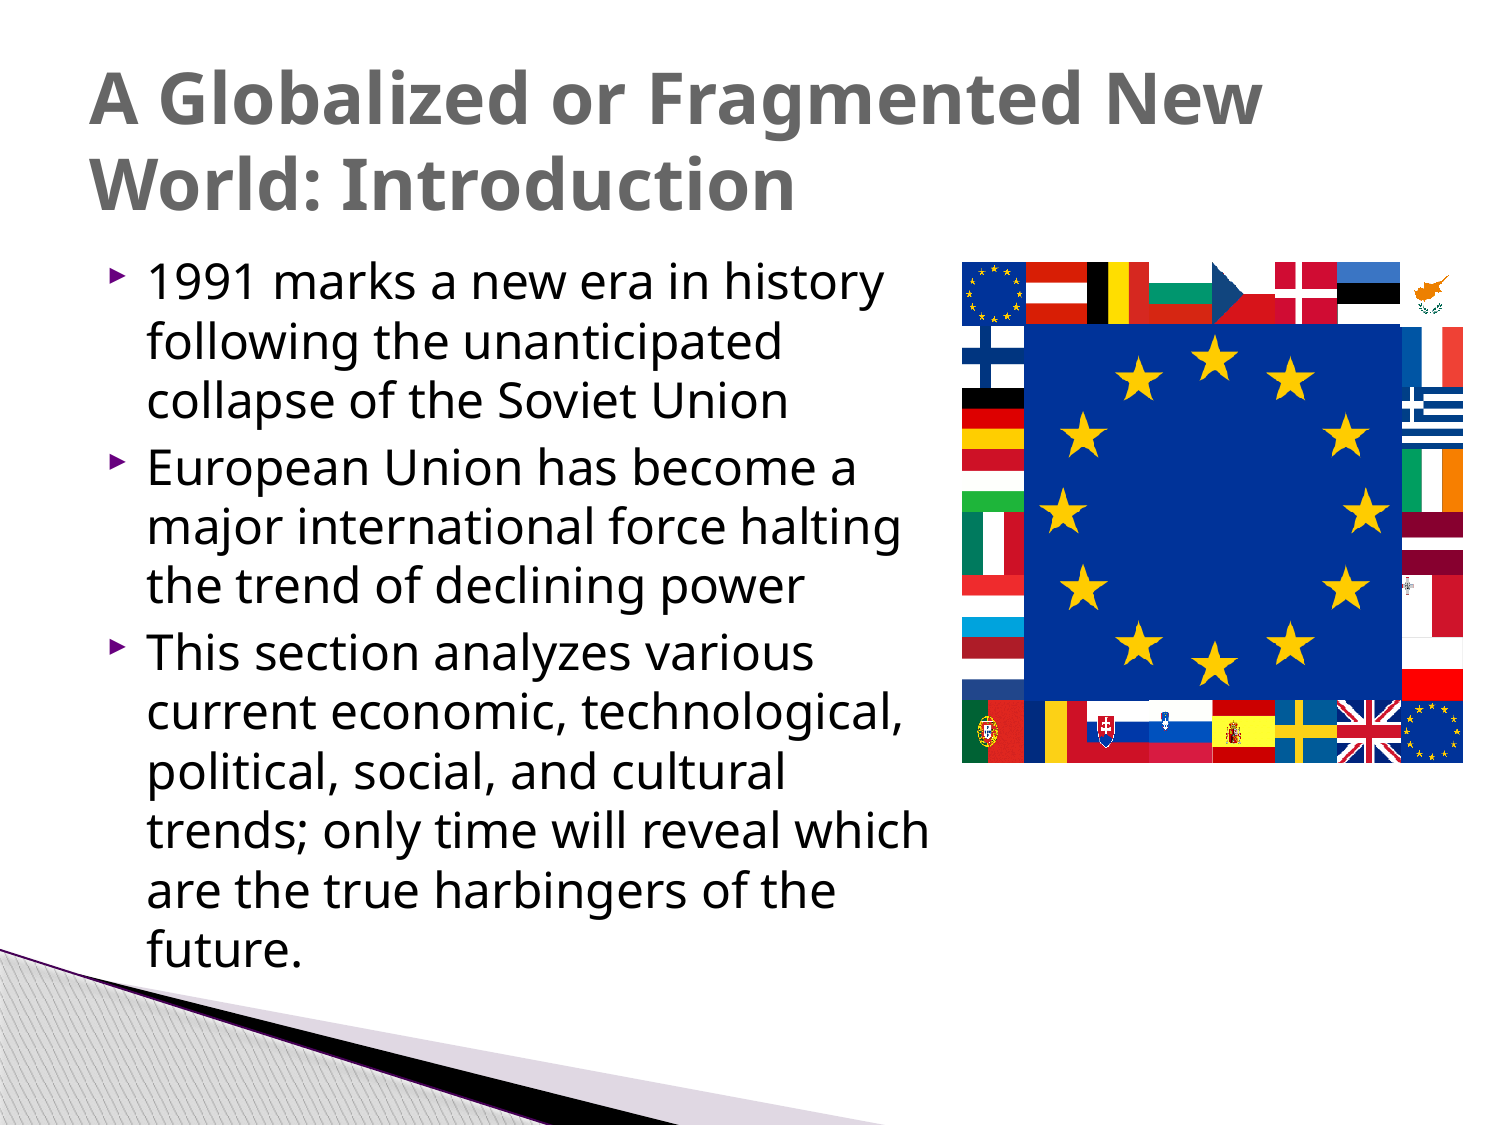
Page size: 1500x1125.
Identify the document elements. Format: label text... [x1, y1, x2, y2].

picture [962, 262, 1463, 763]
list 1991 marks a new era in history following the unanticipated collapse of the Soviet Union European Union has become a major international force halting the trend of declining power This section analyzes various current economic, technological, political, social, and cultural trends; only time will reveal which are the true harbingers of the future. [75, 243, 975, 986]
title A Globalized or Fragmented New World: Introduction [75, 45, 1425, 233]
